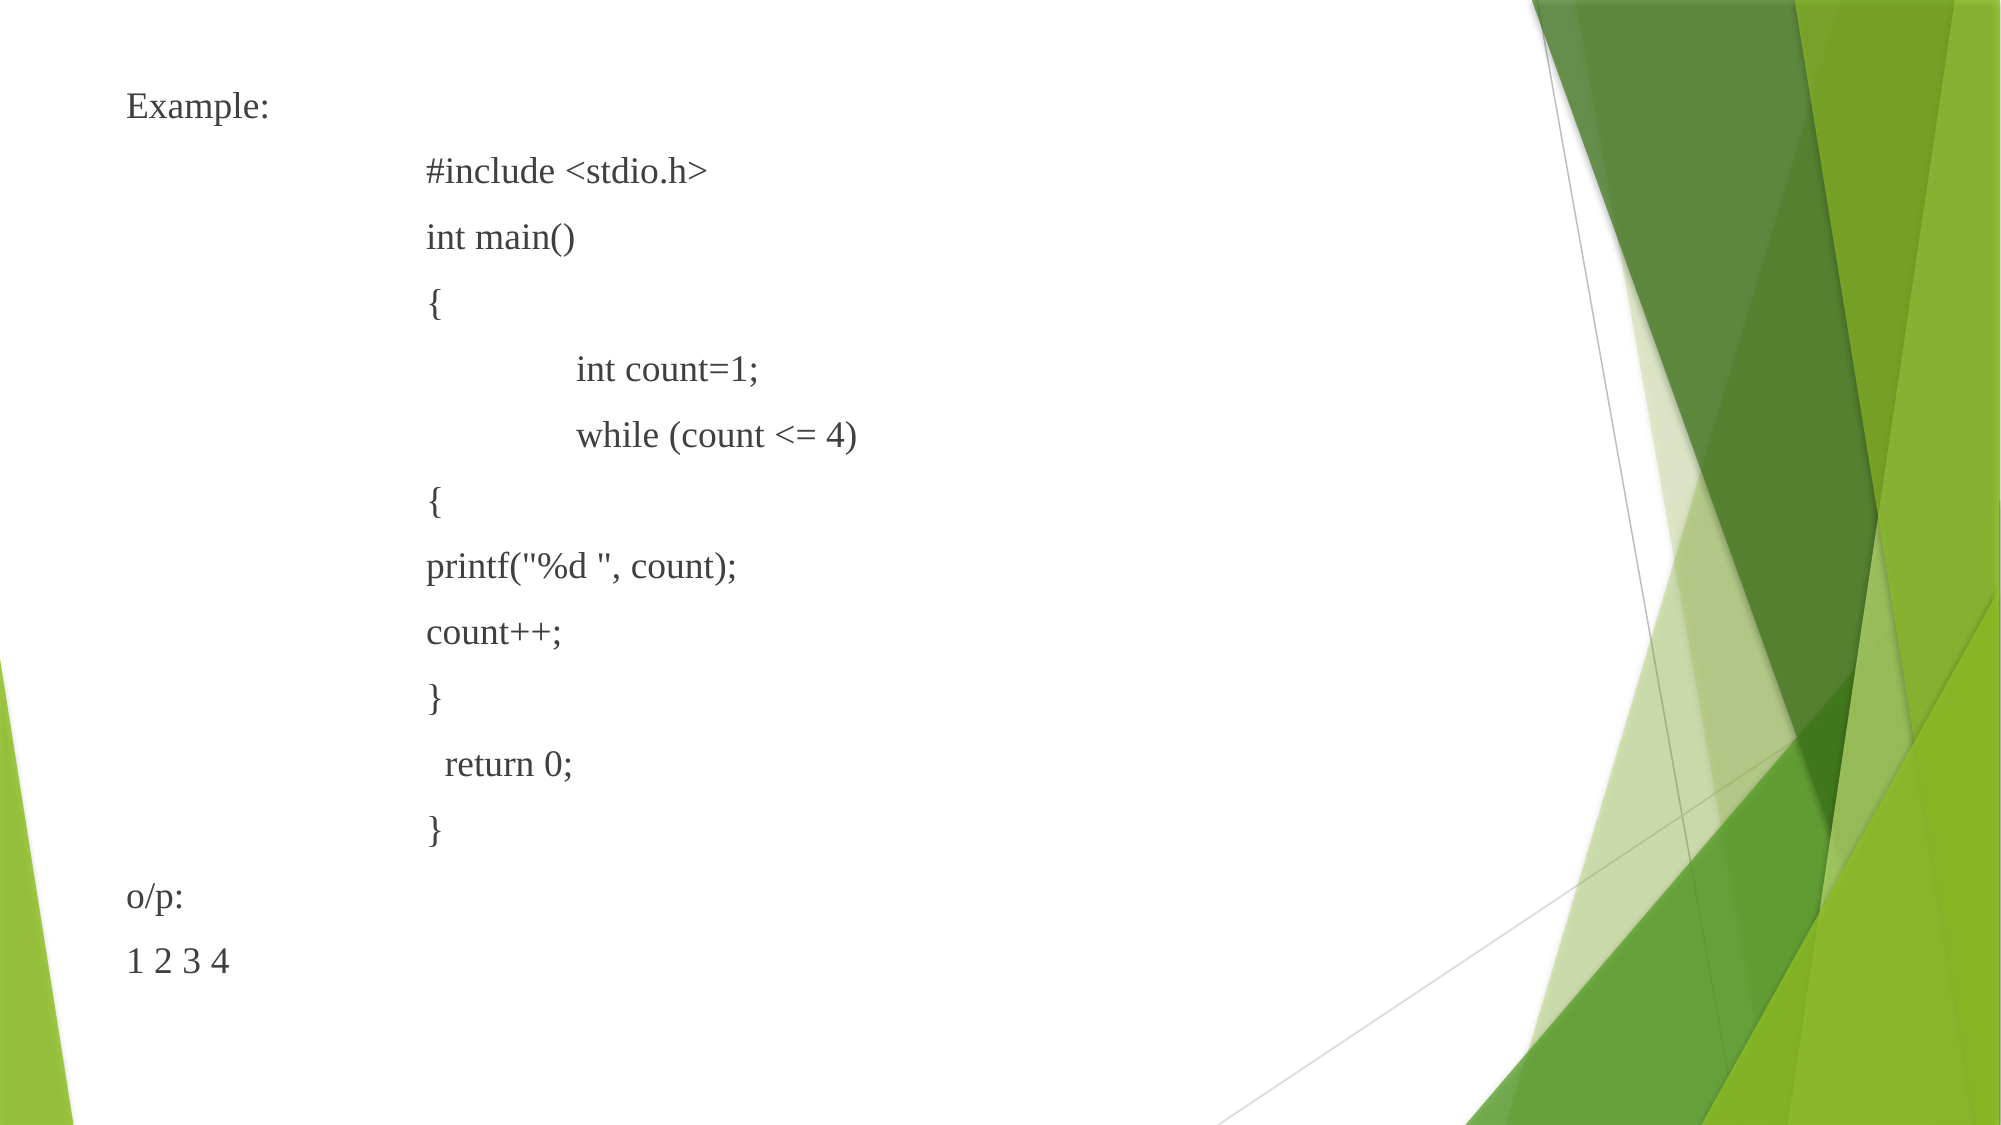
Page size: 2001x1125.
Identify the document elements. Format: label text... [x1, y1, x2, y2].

list Example: #include <stdio.h> int main() { int count=1; while (count <= 4) { printf("%d ", count); count++; } return 0; } o/p: 1 2 3 4 [111, 73, 1522, 1080]
